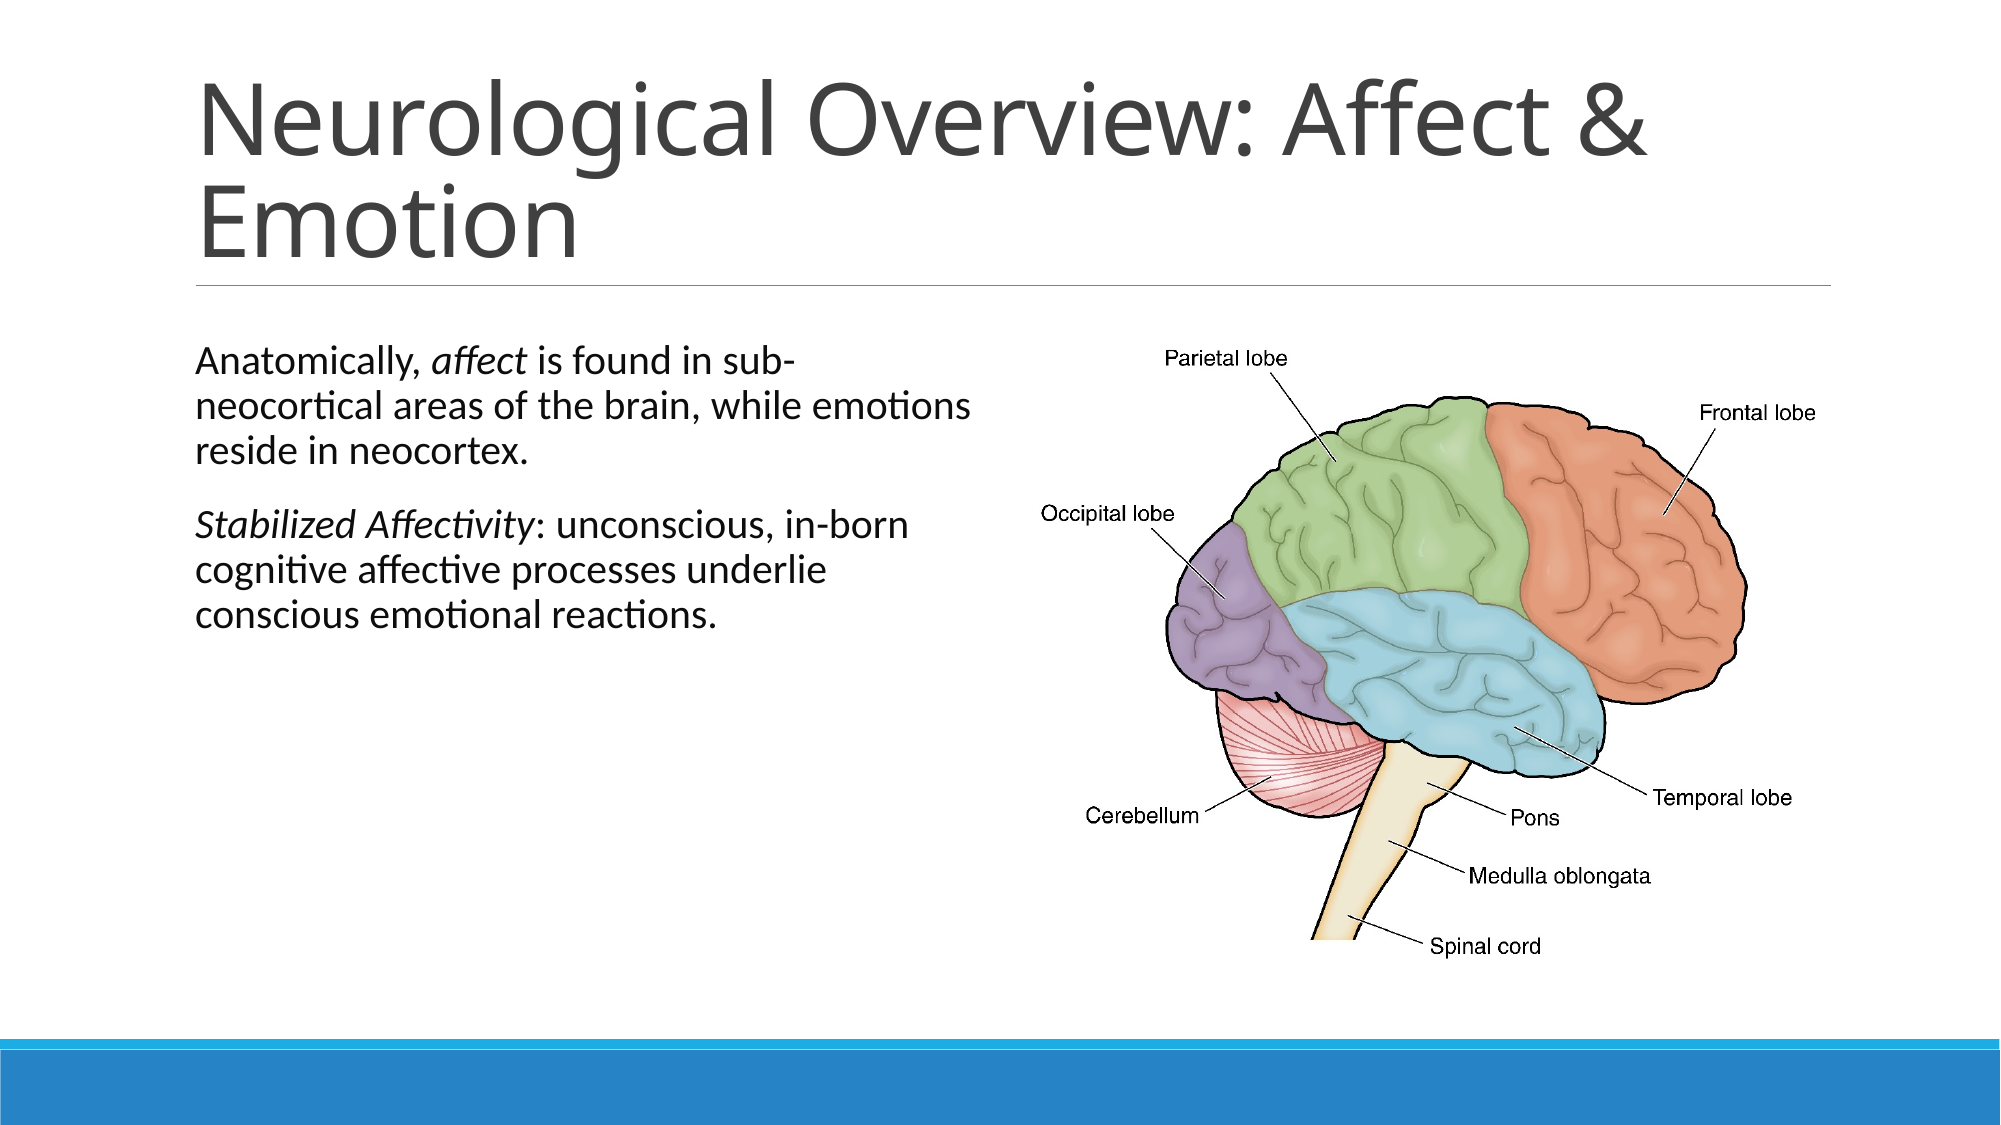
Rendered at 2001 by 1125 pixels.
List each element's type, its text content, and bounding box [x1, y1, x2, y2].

list Anatomically, affect is found in sub-neocortical areas of the brain, while emotions reside in neocortex. Stabilized Affectivity: unconscious, in-born cognitive affective processes underlie conscious emotional reactions. [180, 331, 979, 963]
title Neurological Overview: Affect & Emotion [180, 47, 1830, 285]
picture [1028, 330, 1831, 985]
